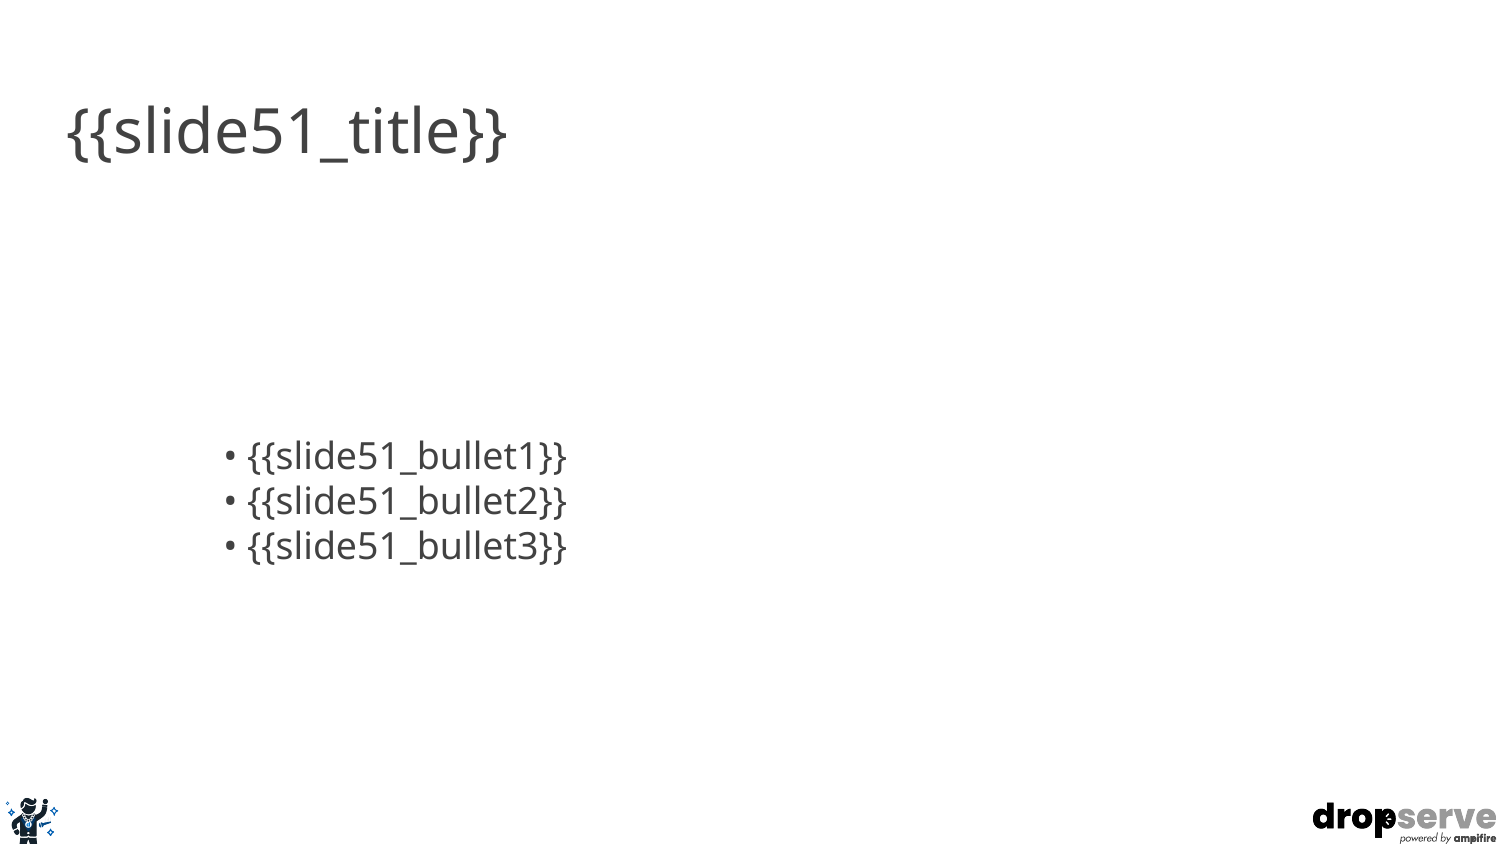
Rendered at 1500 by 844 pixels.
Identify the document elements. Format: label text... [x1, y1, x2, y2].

picture [0, 792, 64, 844]
picture [1309, 792, 1500, 844]
text_box • {{slide51_bullet1}} • {{slide51_bullet2}} • {{slide51_bullet3}} [208, 416, 1042, 730]
title {{slide51_title}} [51, 61, 1449, 182]
